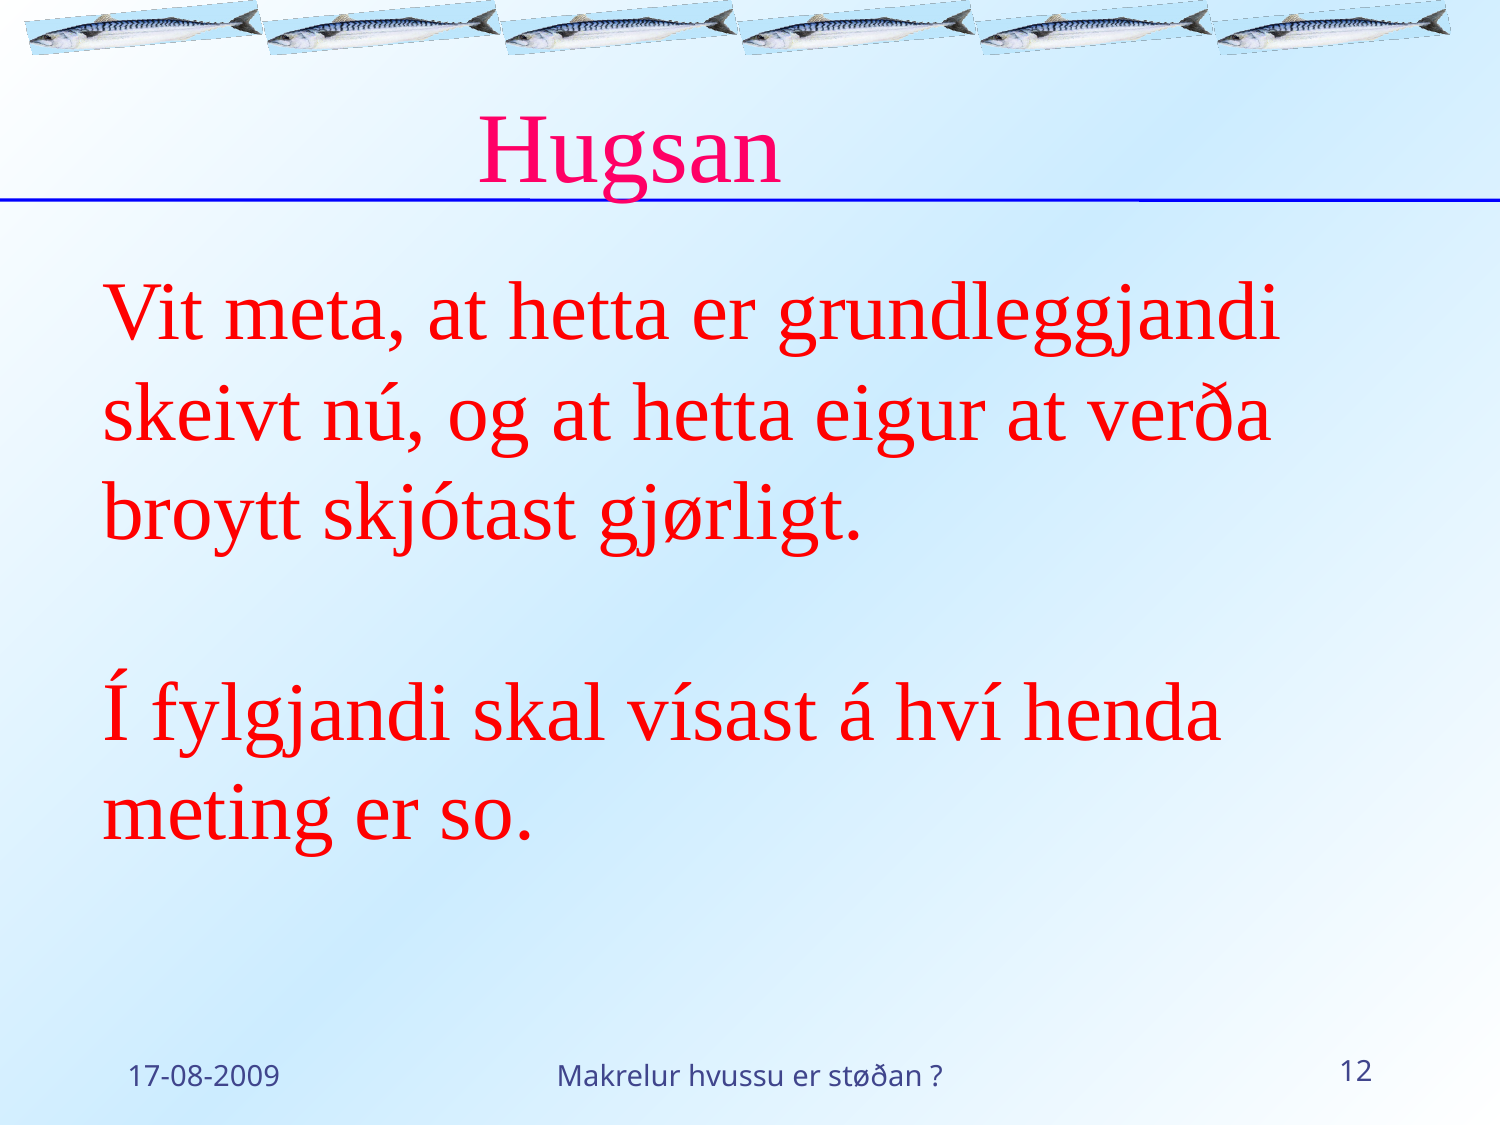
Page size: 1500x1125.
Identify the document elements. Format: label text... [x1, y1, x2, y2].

text_box Vit meta, at hetta er grundleggjandi skeivt nú, og at hetta eigur at verða broytt skjótast gjørligt. Í fylgjandi skal vísast á hví henda meting er so. [87, 255, 1436, 858]
text_box Hugsan [462, 75, 875, 211]
picture [24, 0, 1451, 55]
text_box Makrelur hvussu er støðan ? [512, 1024, 988, 1100]
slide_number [112, 1024, 425, 1100]
text_box 12 [1074, 1024, 1388, 1100]
